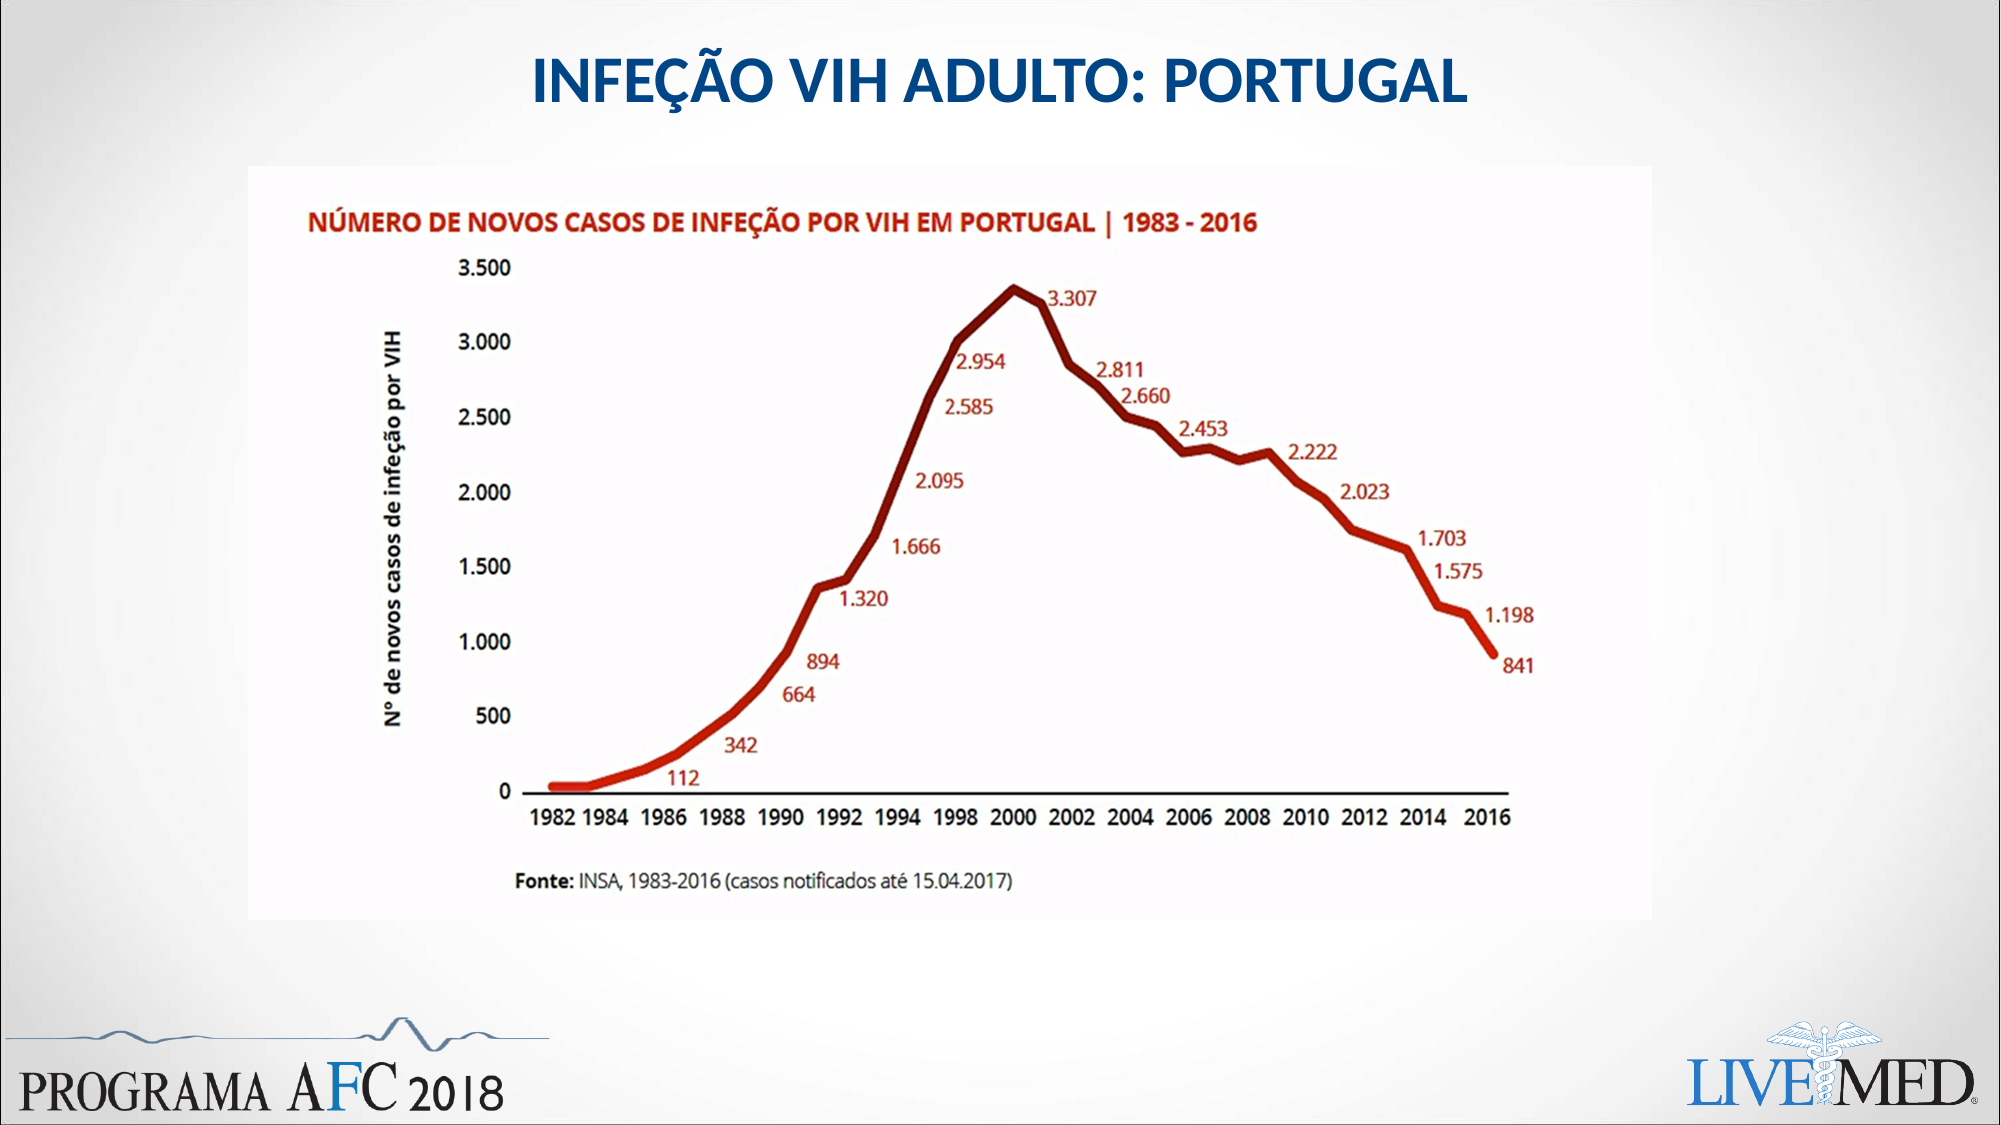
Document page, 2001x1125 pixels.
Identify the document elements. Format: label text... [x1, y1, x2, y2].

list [248, 166, 1652, 920]
picture [0, 0, 2001, 1125]
title INFEÇÃO VIH ADULTO: PORTUGAL [99, 26, 1900, 126]
